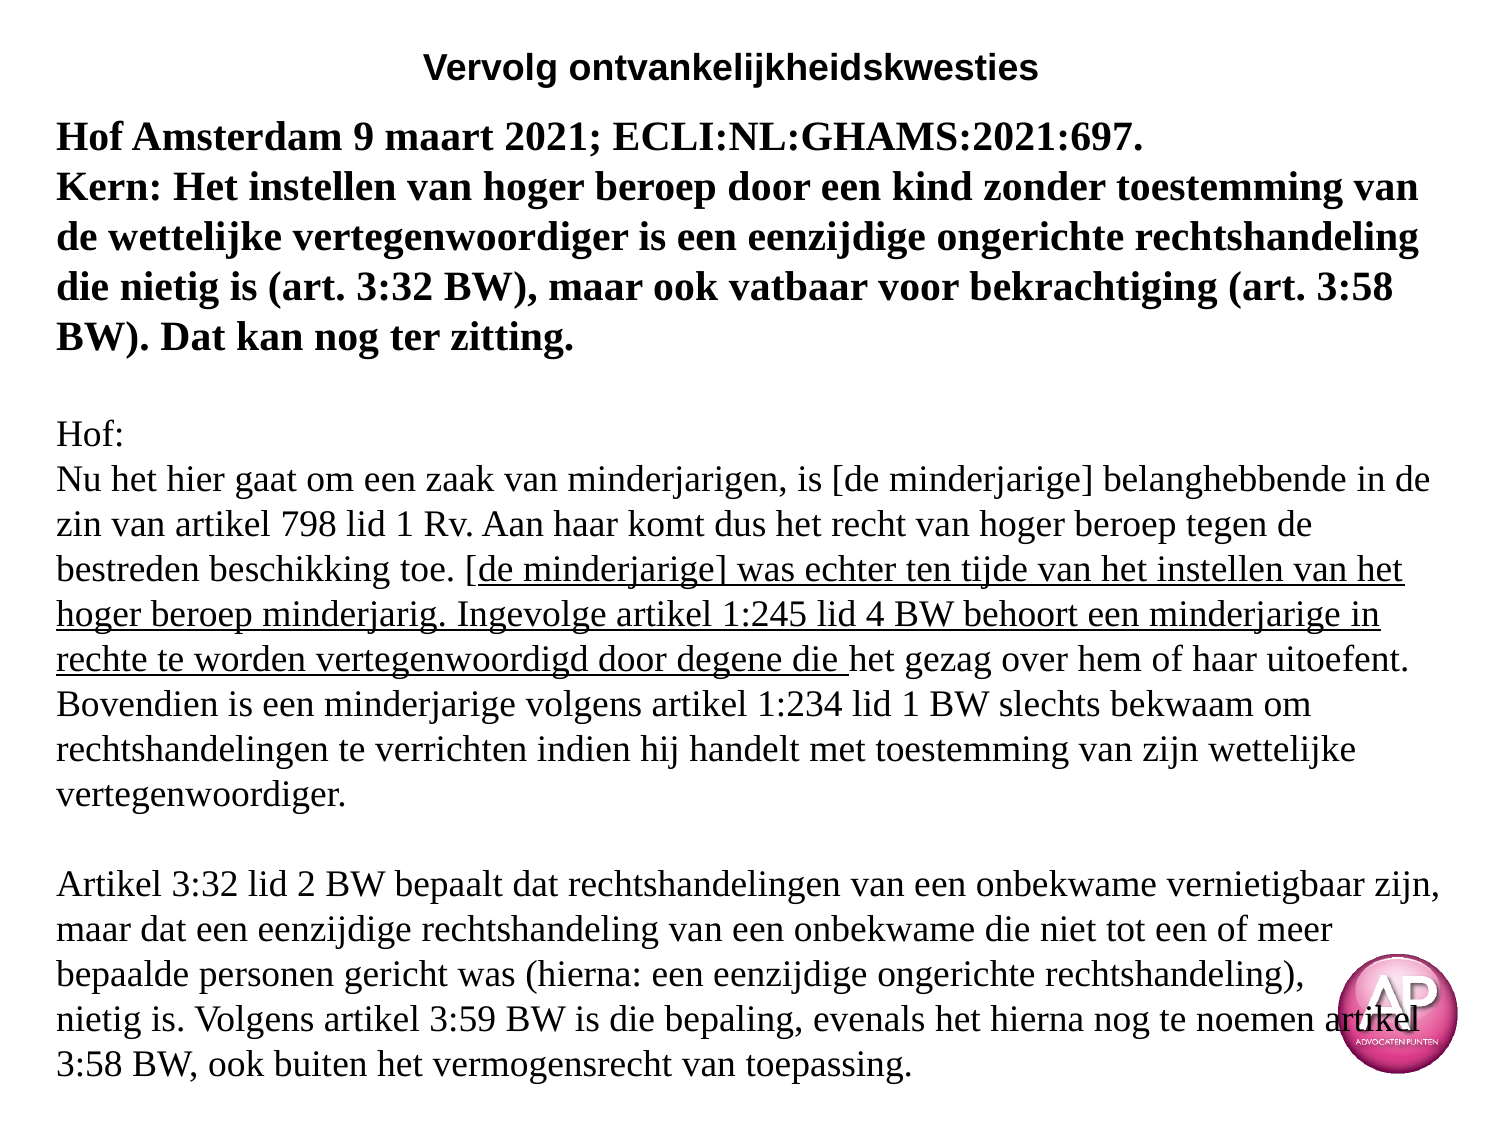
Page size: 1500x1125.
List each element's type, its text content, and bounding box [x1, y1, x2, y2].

title Vervolg ontvankelijkheidskwesties [75, 28, 1388, 101]
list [1336, 952, 1459, 1075]
text_box Hof Amsterdam 9 maart 2021; ECLI:NL:GHAMS:2021:697. Kern: Het instellen van hoger beroep door een kind zonder toestemming van de wettelijke vertegenwoordiger is een eenzijdige ongerichte rechtshandeling die nietig is (art. 3:32 BW), maar ook vatbaar voor bekrachtiging (art. 3:58 BW). Dat kan nog ter zitting. Hof: Nu het hier gaat om een zaak van minderjarigen, is [de minderjarige] belanghebbende in de zin van artikel 798 lid 1 Rv. Aan haar komt dus het recht van hoger beroep tegen de bestreden beschikking toe. [de minderjarige] was echter ten tijde van het instellen van het hoger beroep minderjarig. Ingevolge artikel 1:245 lid 4 BW behoort een minderjarige in rechte te worden vertegenwoordigd door degene die het gezag over hem of haar uitoefent. Bovendien is een minderjarige volgens artikel 1:234 lid 1 BW slechts bekwaam om rechtshandelingen te verrichten indien hij handelt met toestemming van zijn wettelijke vertegenwoordiger. Artikel 3:32 lid 2 BW bepaalt dat rechtshandelingen van een onbekwame vernietigbaar zijn, maar dat een eenzijdige rechtshandeling van een onbekwame die niet tot een of meer bepaalde personen gericht was (hierna: een eenzijdige ongerichte rechtshandeling), nietig is. Volgens artikel 3:59 BW is die bepaling, evenals het hierna nog te noemen artikel 3:58 BW, ook buiten het vermogensrecht van toepassing. [41, 101, 1470, 1125]
